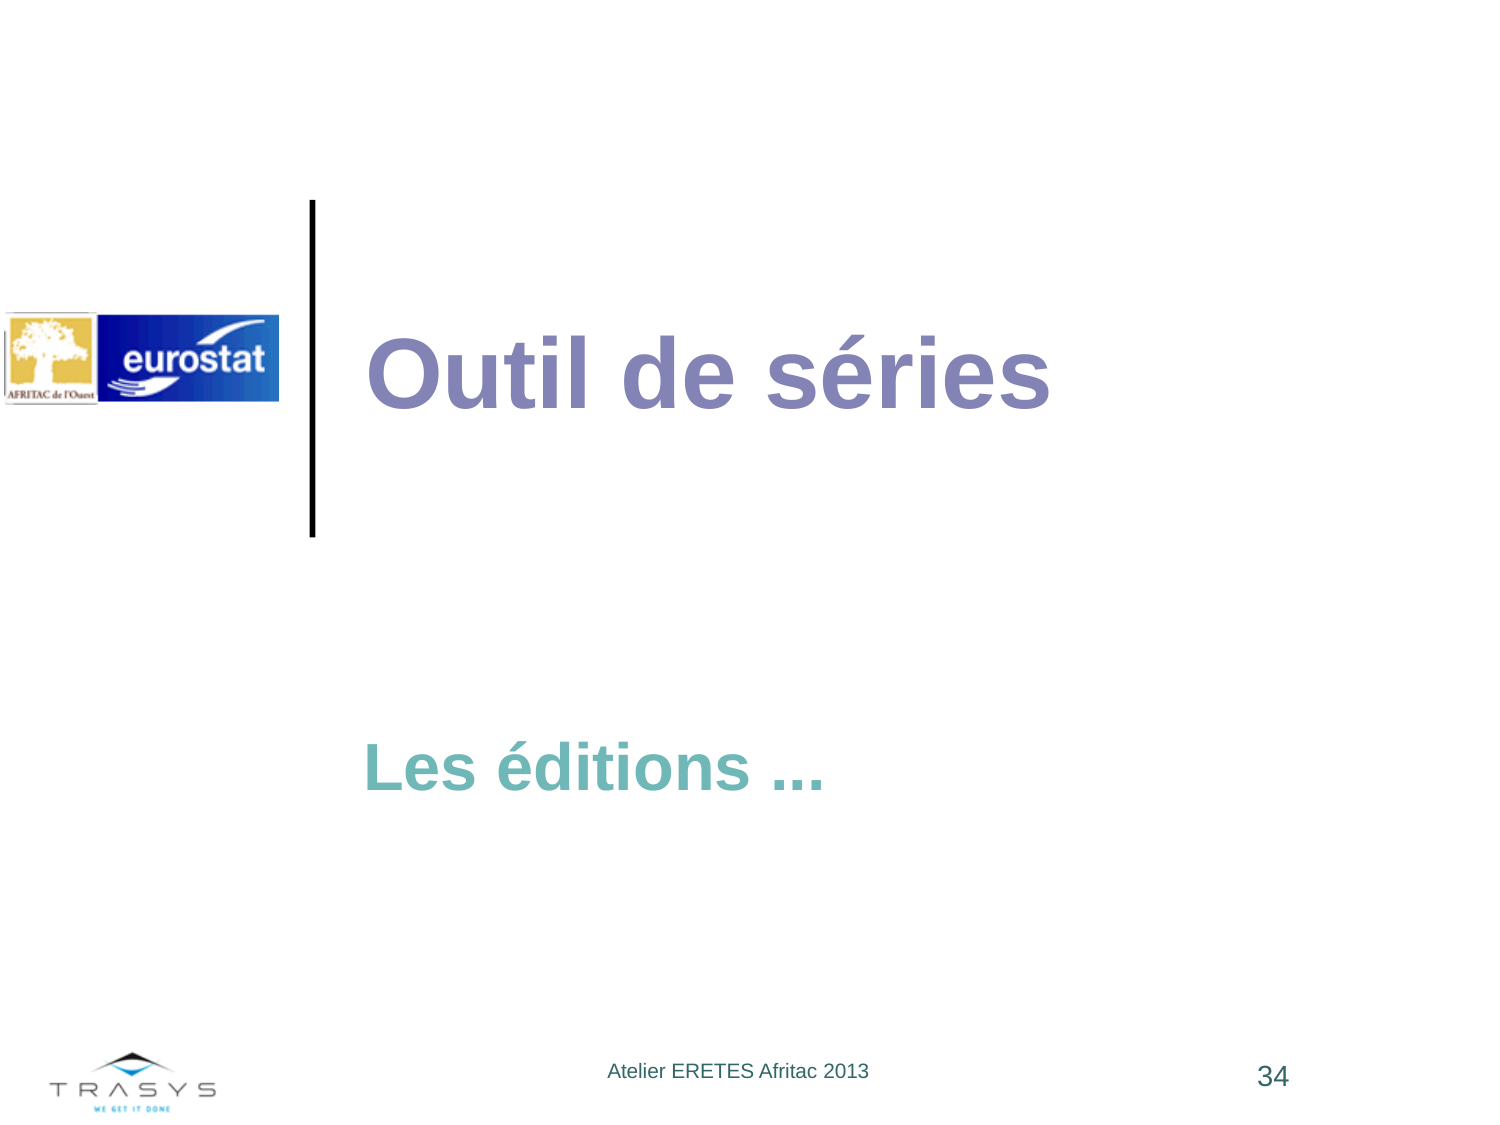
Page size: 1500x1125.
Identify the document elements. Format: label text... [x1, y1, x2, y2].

title Outil de séries [349, 224, 1413, 513]
slide_number 34 [1241, 1049, 1443, 1125]
subtitle Les éditions ... [348, 715, 1412, 939]
footer Atelier ERETES Afritac 2013 [500, 1049, 976, 1125]
picture [34, 1029, 235, 1125]
picture [4, 311, 279, 405]
